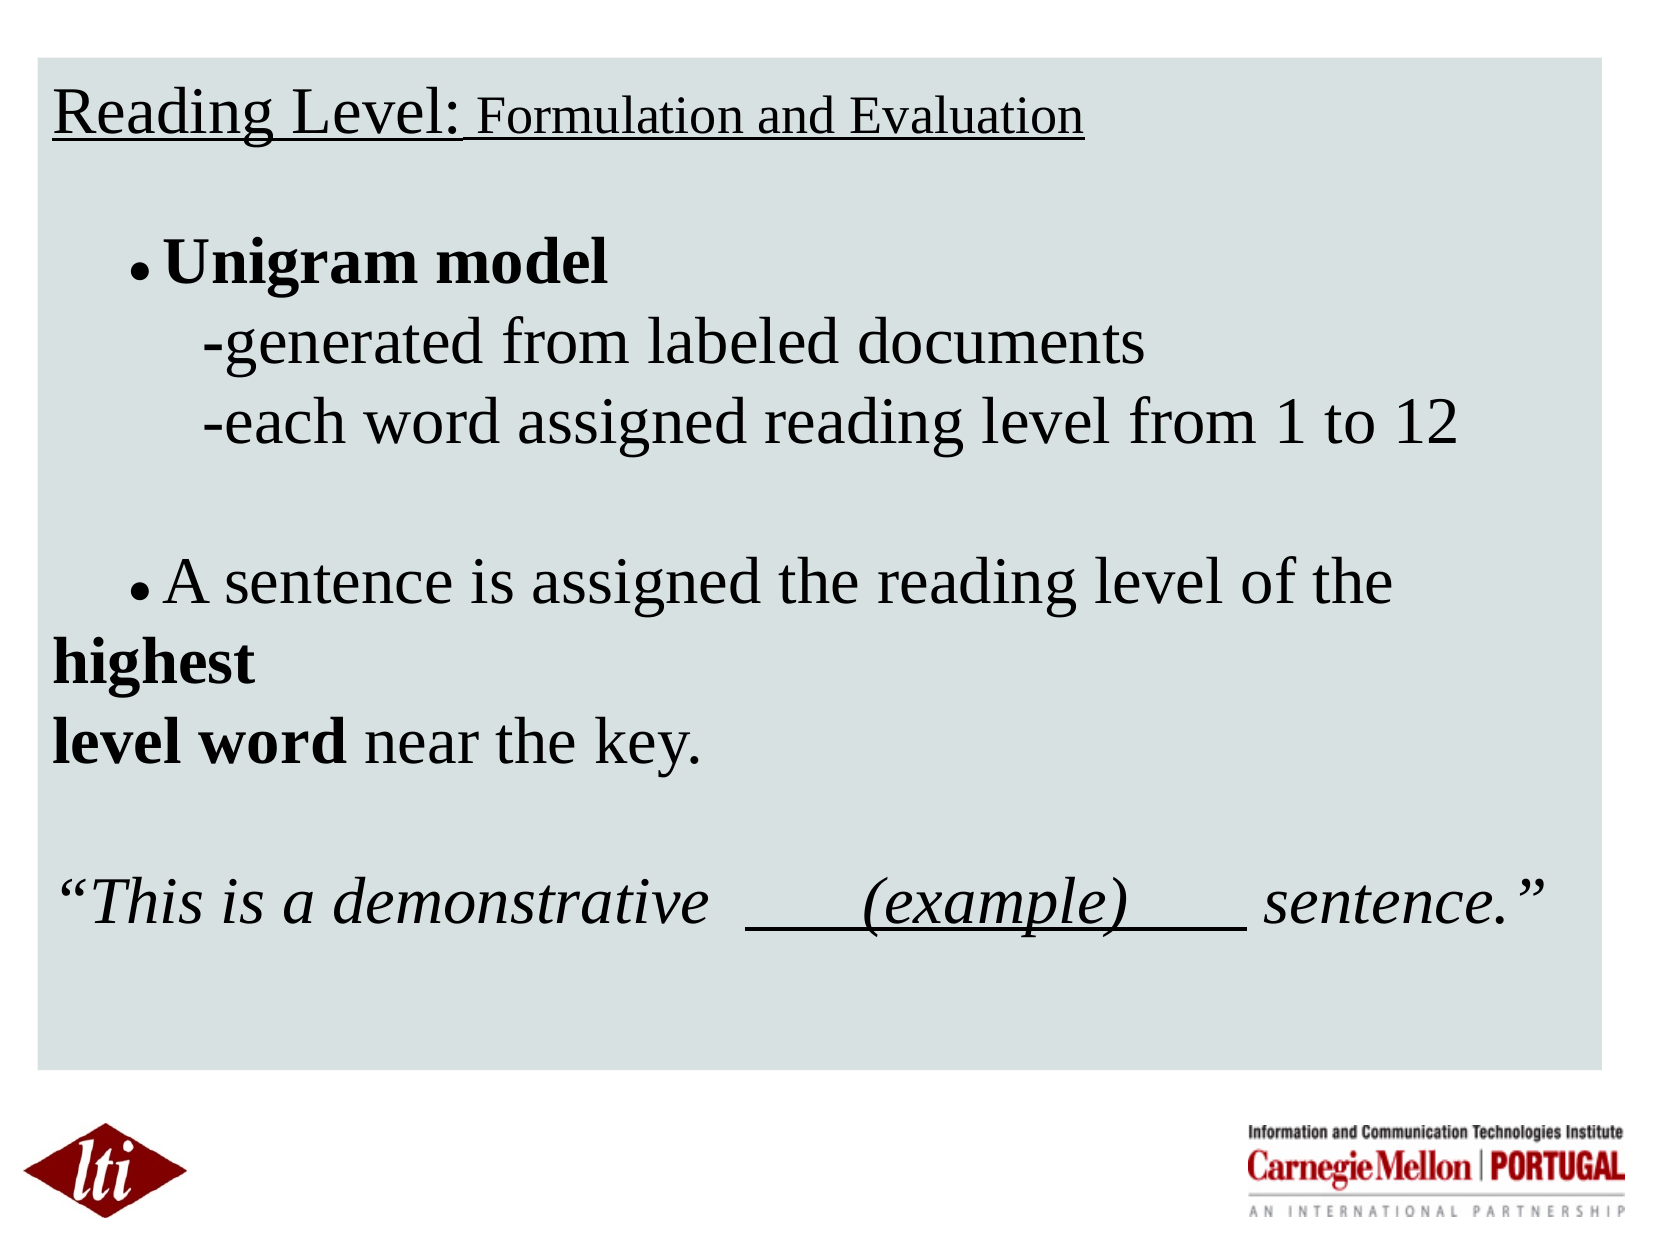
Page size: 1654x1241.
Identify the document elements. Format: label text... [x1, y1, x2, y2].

picture [23, 1123, 187, 1219]
text_box Reading Level: Formulation and Evaluation ● Unigram model -generated from labeled documents -each word assigned reading level from 1 to 12 ● A sentence is assigned the reading level of the highest level word near the key. “This is a demonstrative (example) sentence.” [37, 57, 1602, 1071]
picture [1248, 1124, 1626, 1217]
